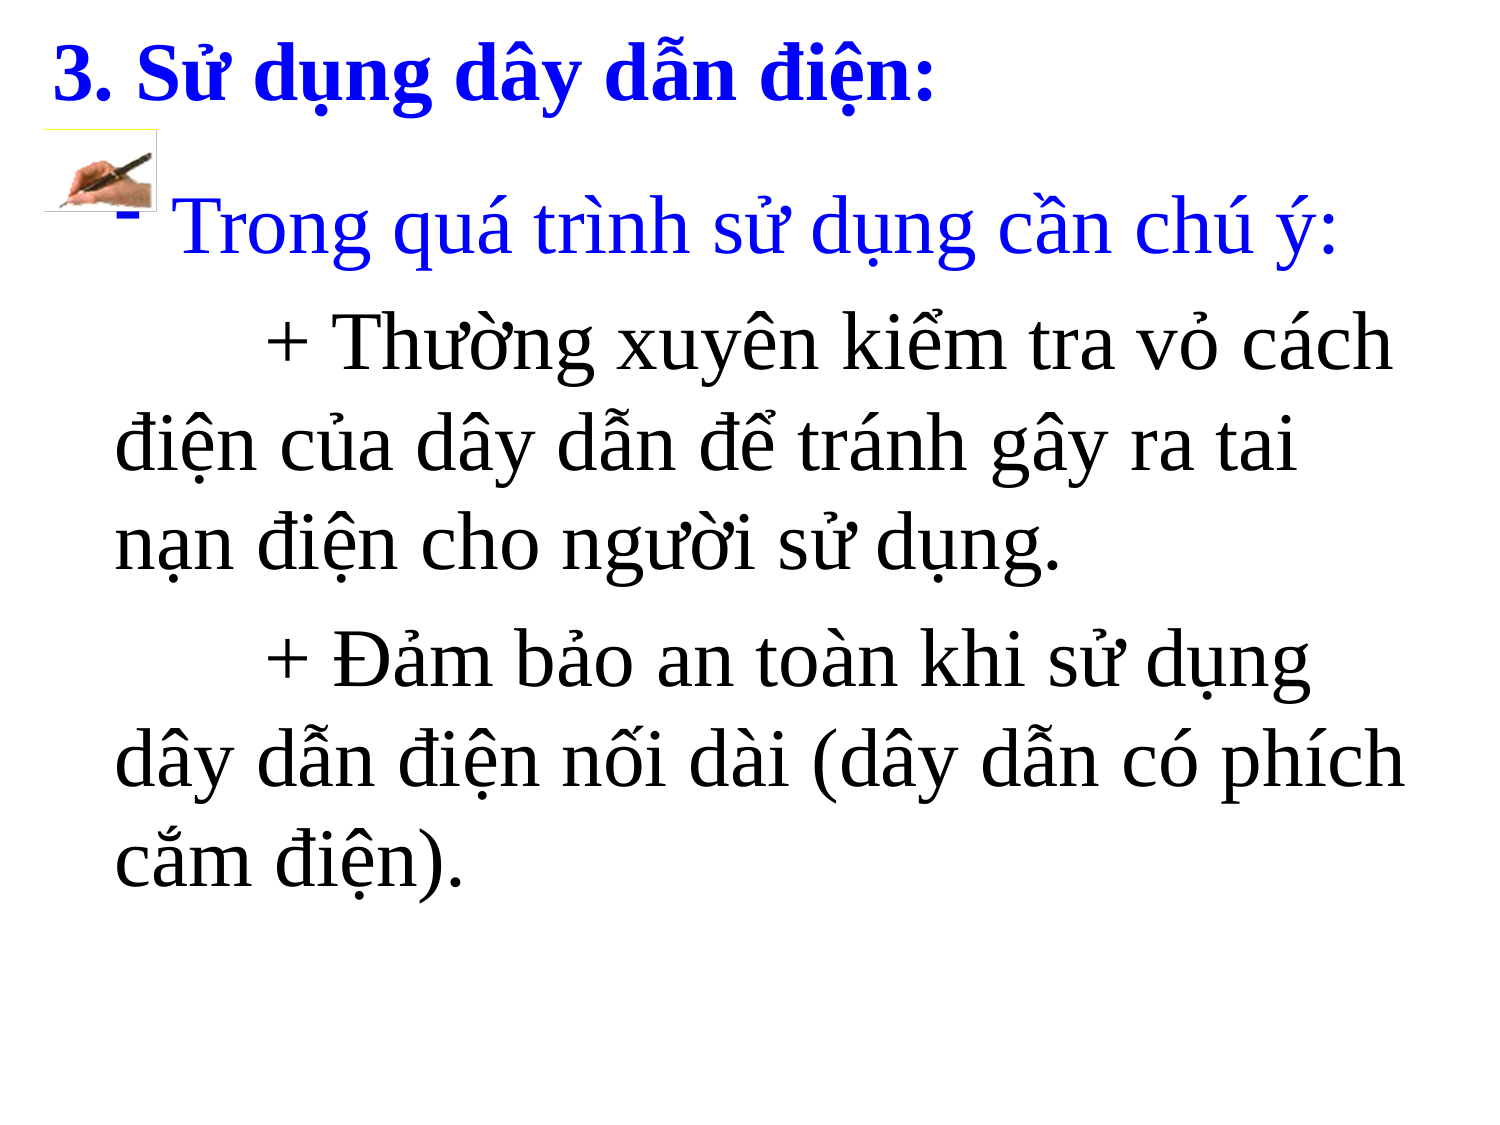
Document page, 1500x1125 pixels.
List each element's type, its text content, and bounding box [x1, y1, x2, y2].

picture [43, 129, 157, 212]
text_box 3. Sử dụng dây dẫn điện: [37, 10, 1400, 125]
text_box Trong quá trình sử dụng cần chú ý: + Thường xuyên kiểm tra vỏ cách điện của dây dẫn để tránh gây ra tai nạn điện cho người sử dụng. + Đảm bảo an toàn khi sử dụng dây dẫn điện nối dài (dây dẫn có phích cắm điện). [99, 162, 1441, 625]
